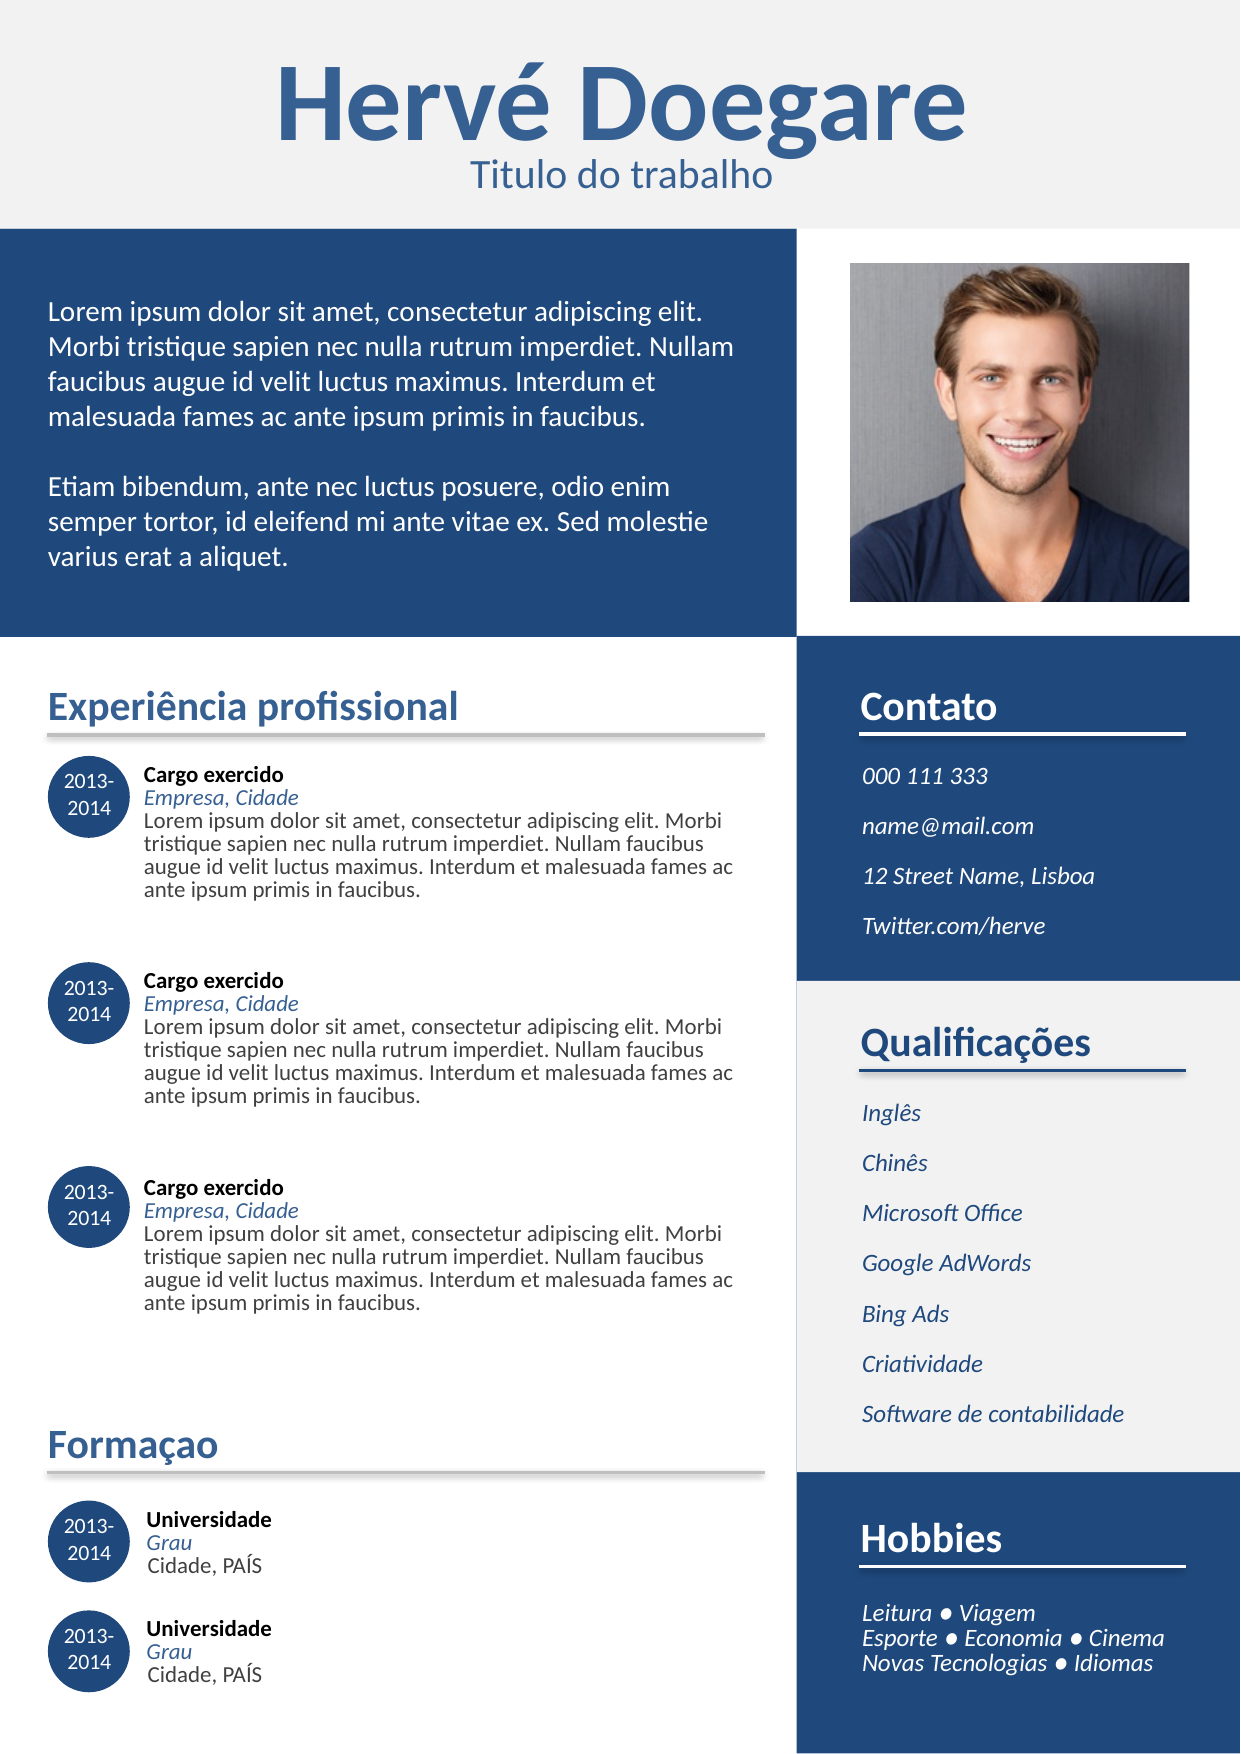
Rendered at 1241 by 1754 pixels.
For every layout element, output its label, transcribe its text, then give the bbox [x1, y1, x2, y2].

text_box [68, 1163, 110, 1169]
table_cell Microsoft Office [846, 1190, 1170, 1240]
text_box [59, 1238, 119, 1251]
table_header Inglês [846, 1090, 1170, 1140]
text_box [67, 960, 111, 966]
text_box Lorem ipsum dolor sit amet, consectetur adipiscing elit. Morbi tristique sapien nec nulla rutrum imperdiet. Nullam faucibus augue id velit luctus maximus. Interdum et malesuada fames ac ante ipsum primis in faucibus. Etiam bibendum, ante nec luctus posuere, odio enim semper tortor, id eleifend mi ante vitae ex. Sed molestie varius erat a aliquet. [33, 284, 765, 580]
text_box [795, 634, 1241, 979]
text_box [0, 231, 799, 639]
text_box Hervé Doegare [218, 20, 1025, 139]
text_box Formaçao [33, 1409, 642, 1474]
text_box [58, 1682, 120, 1695]
text_box [795, 1474, 1241, 1754]
text_box Hobbies [845, 1503, 1055, 1568]
text_box 2013-2014 [46, 966, 133, 1034]
text_box [67, 1498, 110, 1504]
table_header Universidade Grau Cidade, PAÍS [132, 1503, 767, 1612]
text_box [58, 1034, 119, 1047]
table_header 000 111 333 [846, 753, 1240, 803]
text_box [67, 1608, 111, 1614]
text_box [68, 753, 110, 759]
text_box 2013-2014 [46, 1504, 133, 1572]
table_cell Universidade Grau Cidade, PAÍS [132, 1612, 767, 1739]
text_box 2013-2014 [46, 1614, 133, 1682]
picture [849, 262, 1190, 603]
table_cell Twitter.com/herve [846, 903, 1240, 954]
table_header Leitura ● Viagem Esporte ● Economia ● Cinema Novas Tecnologias ● Idiomas [846, 1588, 1220, 1693]
text_box [58, 827, 120, 840]
text_box [0, 0, 1241, 231]
table_cell Software de contabilidade [846, 1391, 1170, 1441]
table_cell name@mail.com [846, 803, 1240, 853]
text_box 2013-2014 [46, 1169, 133, 1238]
text_box [795, 979, 1241, 1474]
text_box Qualificações [845, 1007, 1155, 1072]
text_box 2013-2014 [46, 759, 130, 827]
text_box Titulo do trabalho [218, 139, 1025, 205]
table_cell Cargo exercido Empresa, Cidade Lorem ipsum dolor sit amet, consectetur adipiscing elit. Morbi tristique sapien nec nulla rutrum imperdiet. Nullam faucibus augue id velit luctus maximus. Interdum et malesuada fames ac ante ipsum primis in faucibus. [130, 965, 765, 1171]
text_box [58, 1572, 120, 1585]
table_header Cargo exercido Empresa, Cidade Lorem ipsum dolor sit amet, consectetur adipiscing elit. Morbi tristique sapien nec nulla rutrum imperdiet. Nullam faucibus augue id velit luctus maximus. Interdum et malesuada fames ac ante ipsum primis in faucibus. [130, 758, 765, 965]
table_cell Google AdWords [846, 1240, 1170, 1291]
table_cell Bing Ads [846, 1291, 1170, 1341]
table_cell Cargo exercido Empresa, Cidade Lorem ipsum dolor sit amet, consectetur adipiscing elit. Morbi tristique sapien nec nulla rutrum imperdiet. Nullam faucibus augue id velit luctus maximus. Interdum et malesuada fames ac ante ipsum primis in faucibus. [130, 1171, 765, 1377]
table_cell Criatividade [846, 1341, 1170, 1391]
text_box Contato [845, 671, 1034, 737]
table_cell Chinês [846, 1140, 1170, 1190]
text_box Experiência profissional [33, 671, 642, 737]
table_cell 12 Street Name, Lisboa [846, 853, 1240, 903]
